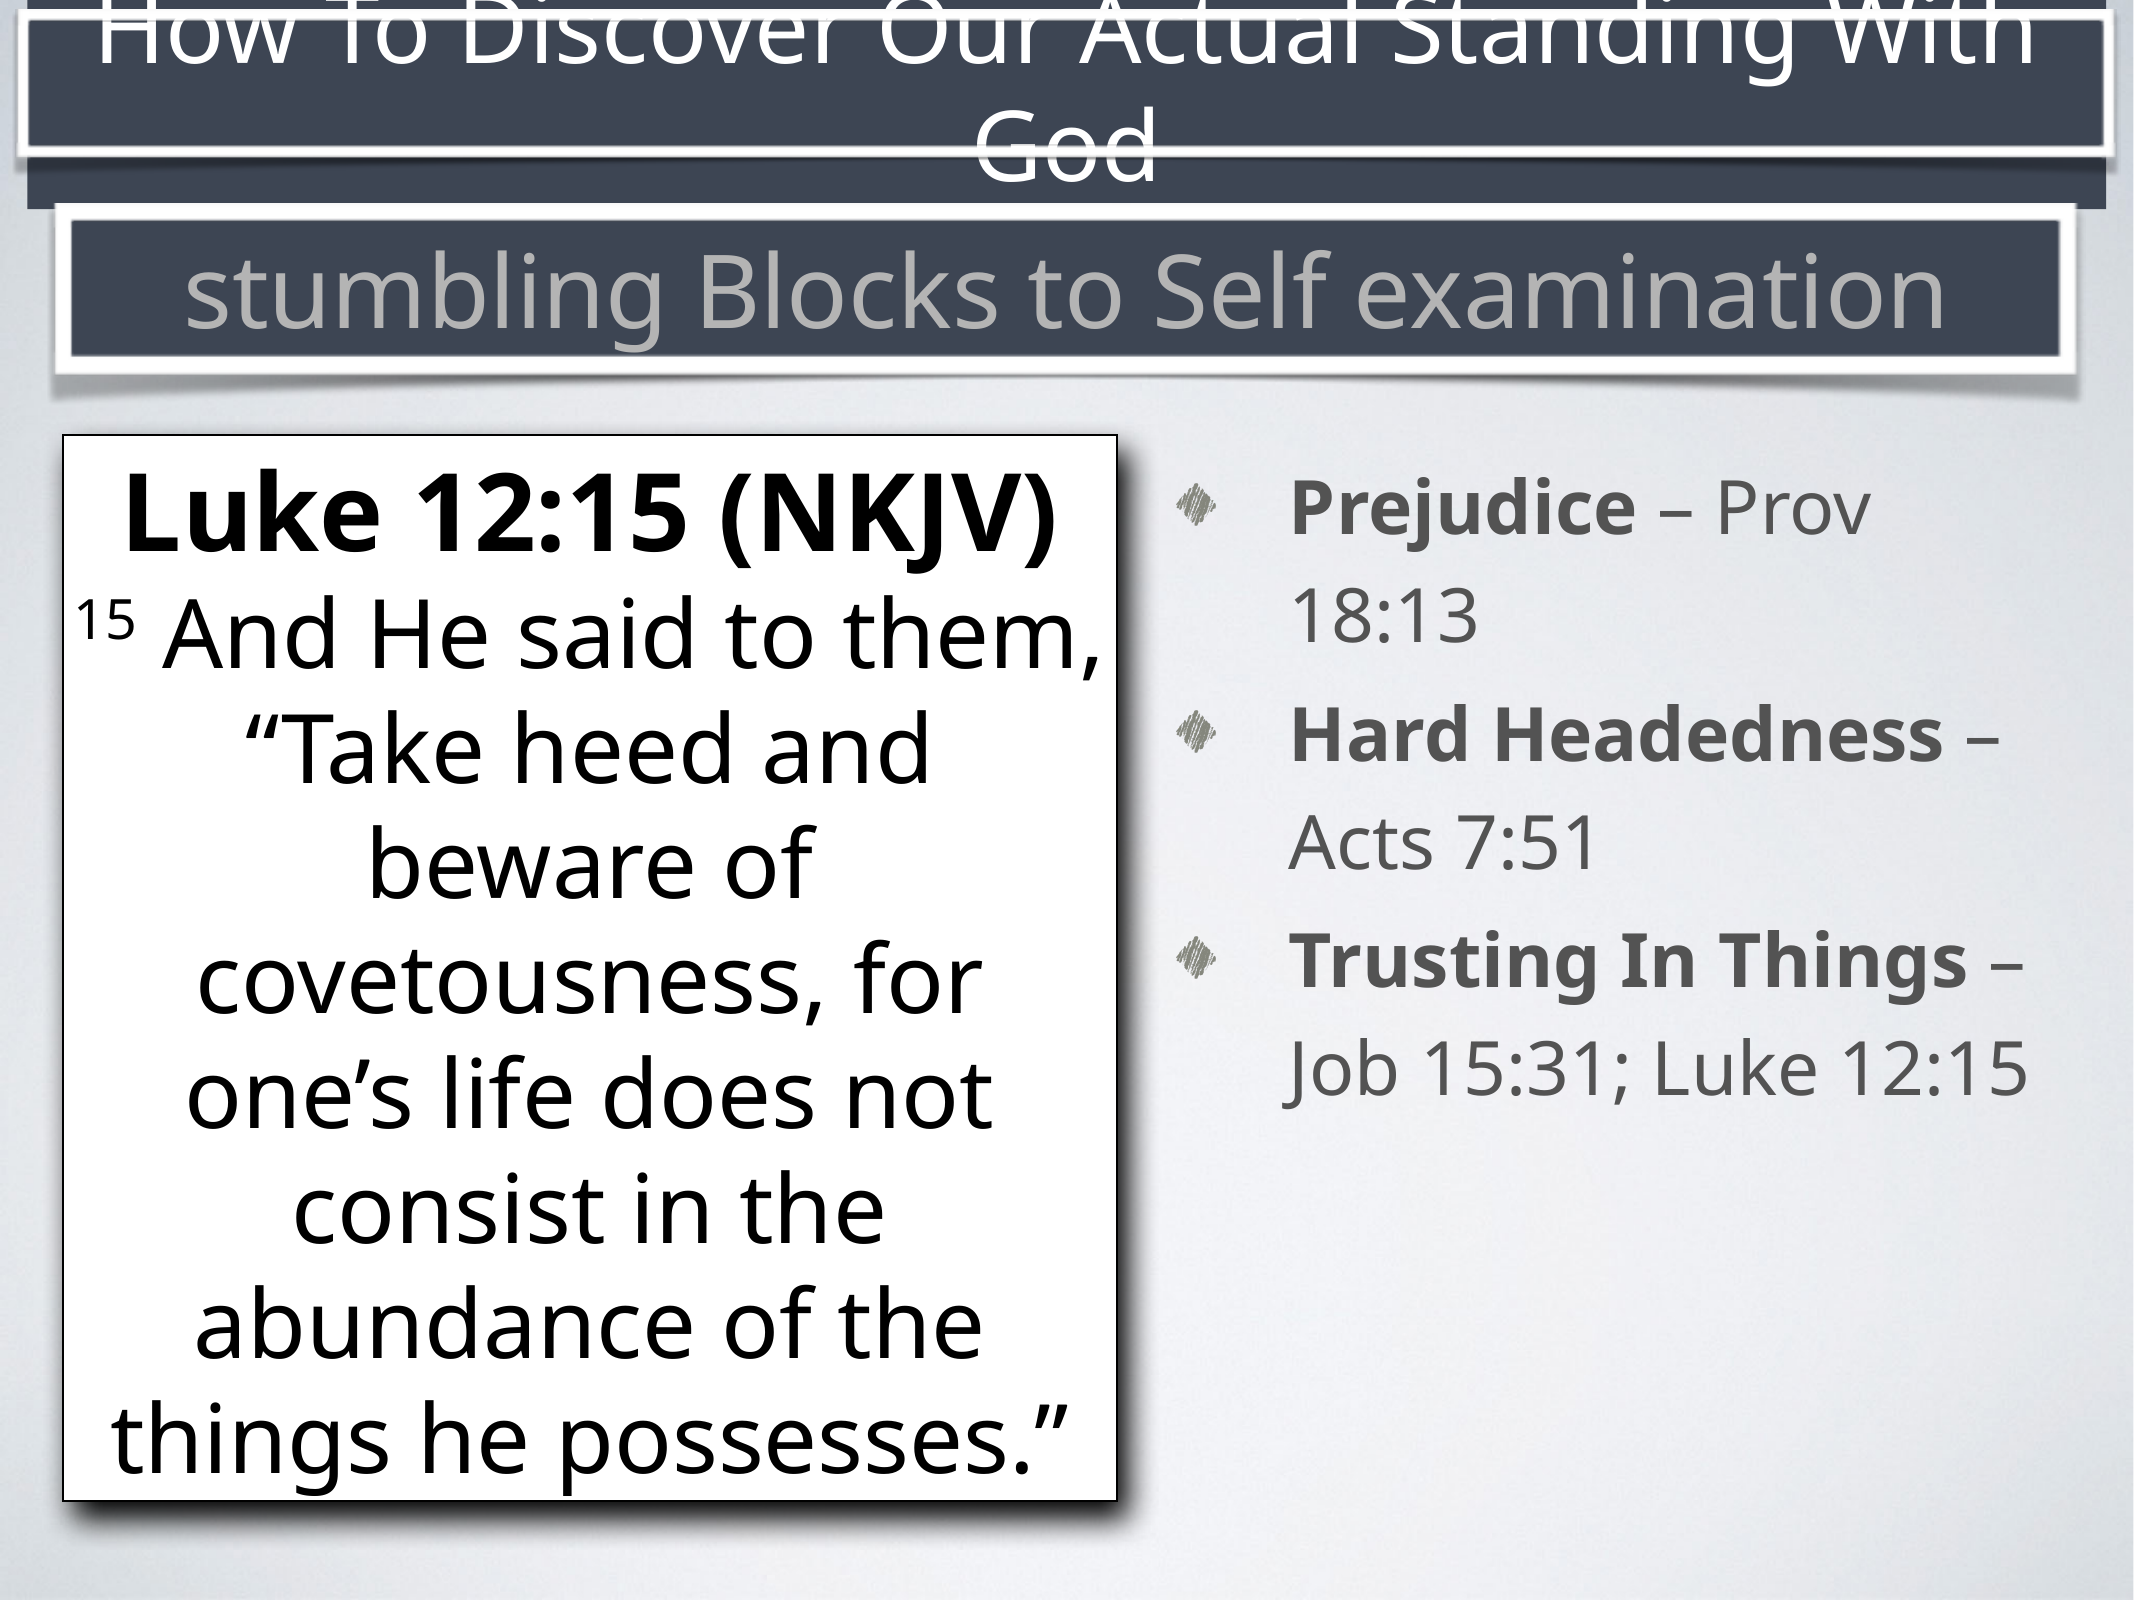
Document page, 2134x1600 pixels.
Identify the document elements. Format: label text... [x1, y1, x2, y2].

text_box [12, 9, 2121, 179]
text_box Luke 12:15 (NKJV) 15 And He said to them, “Take heed and beware of covetousness, for one’s life does not consist in the abundance of the things he possesses.” [62, 434, 1117, 1502]
picture [0, 0, 2134, 1600]
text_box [47, 203, 2087, 409]
text_box Prejudice – Prov 18:13 Hard Headedness – Acts 7:51 Trusting In Things – Job 15:31; Luke 12:15 [1168, 433, 2090, 1119]
